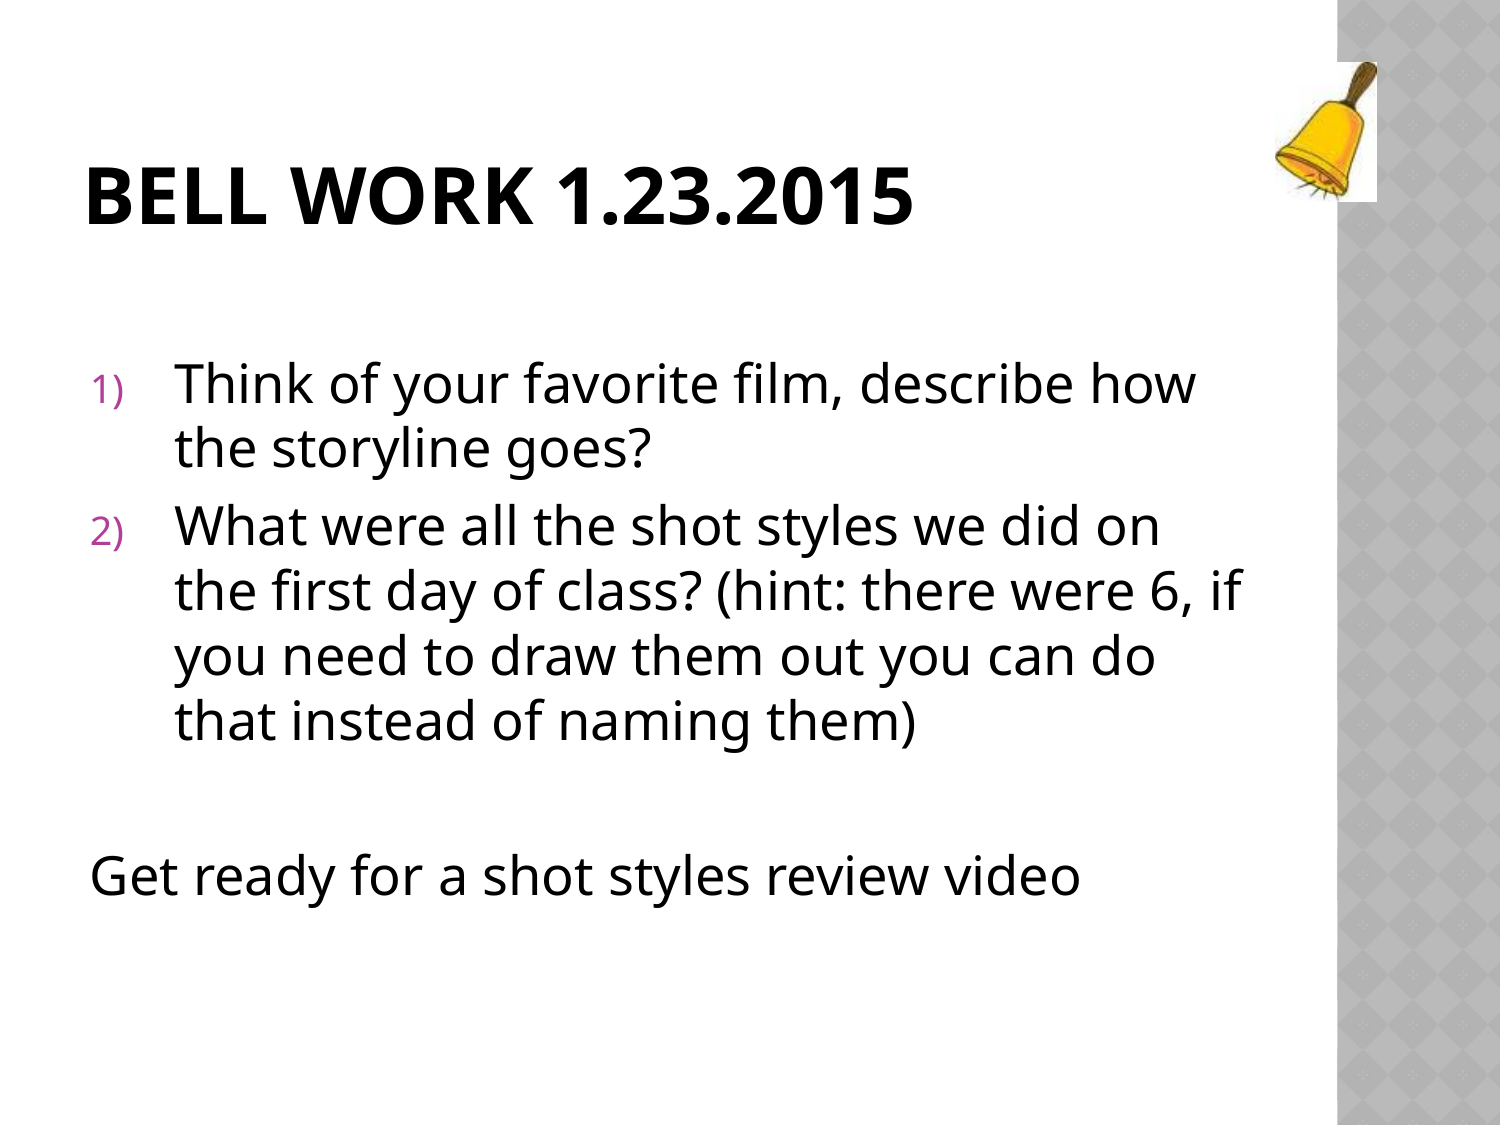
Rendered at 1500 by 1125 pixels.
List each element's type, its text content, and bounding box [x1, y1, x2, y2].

picture [1274, 62, 1377, 202]
list Think of your favorite film, describe how the storyline goes? What were all the shot styles we did on the first day of class? (hint: there were 6, if you need to draw them out you can do that instead of naming them) Get ready for a shot styles review video [75, 264, 1263, 1059]
title Bell Work 1.23.2015 [75, 52, 1263, 240]
